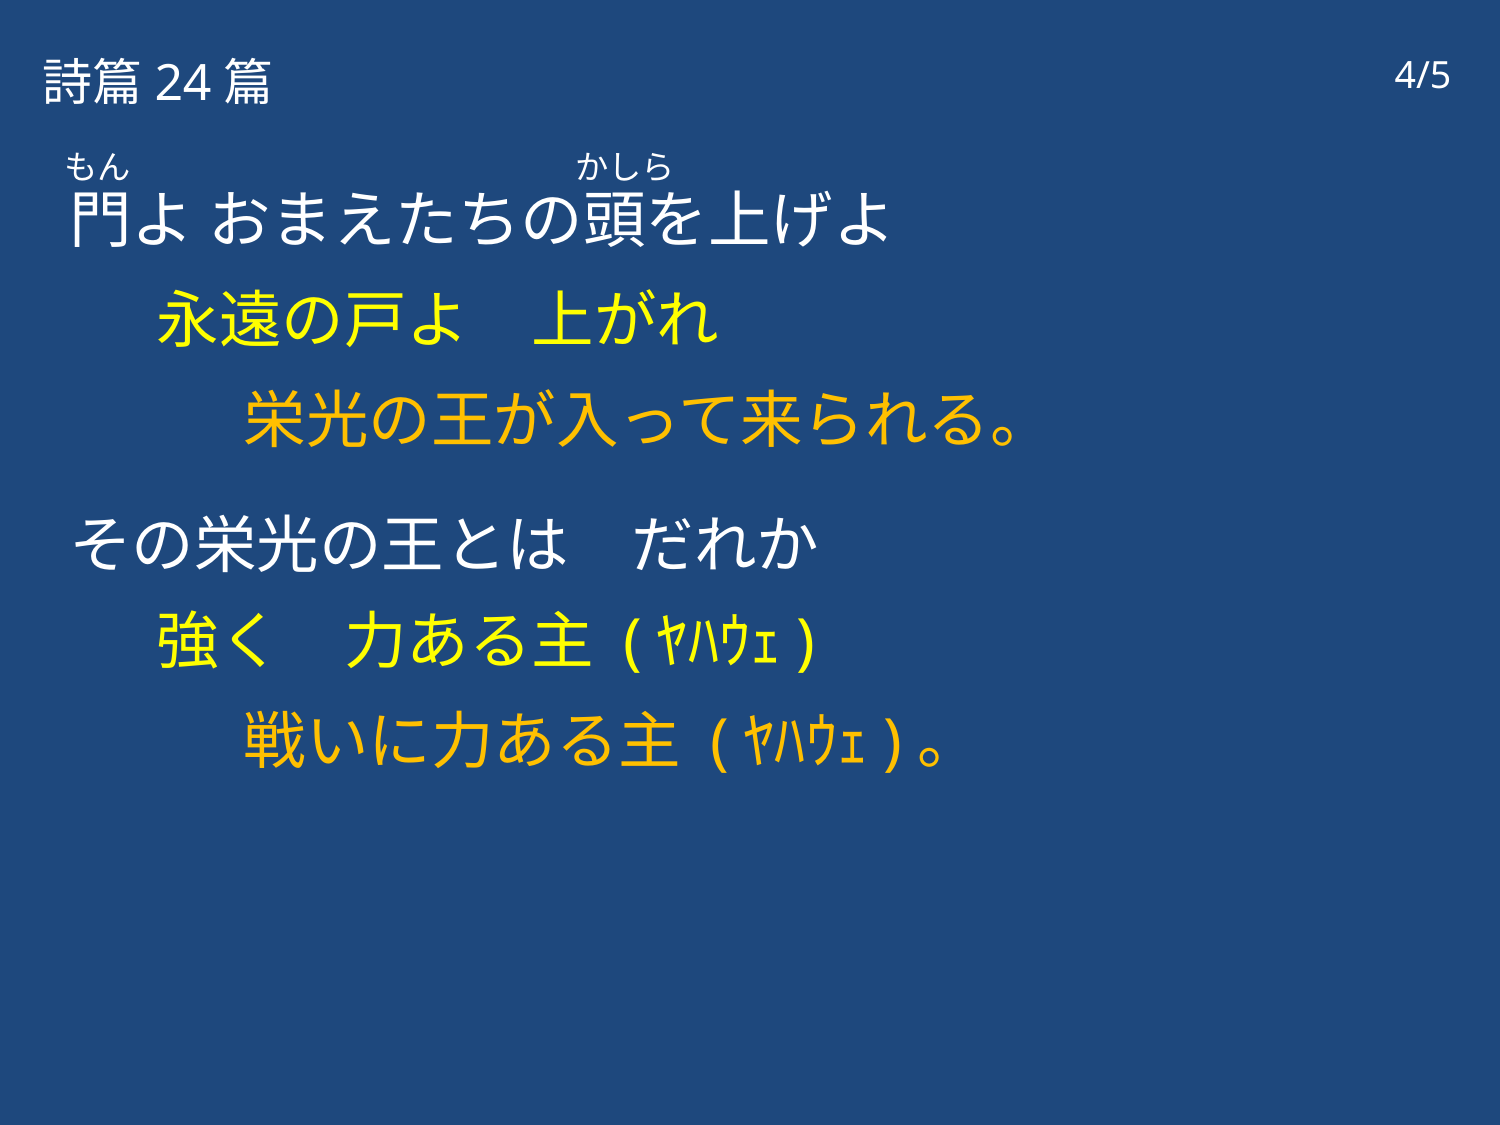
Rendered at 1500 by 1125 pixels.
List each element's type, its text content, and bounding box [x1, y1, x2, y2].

text_box 4/5 [1379, 43, 1467, 103]
text_box 詩篇24篇 [27, 43, 389, 118]
text_box かしら [560, 139, 691, 194]
text_box もん [49, 139, 146, 194]
text_box 門よ おまえたちの頭を上げよ 永遠の戸よ 上がれ 栄光の王が入って来られる。 その栄光の王とは だれか 強く 力ある主 (ﾔﾊｳｪ) 戦いに力ある主 (ﾔﾊｳｪ)。 [53, 172, 1471, 783]
